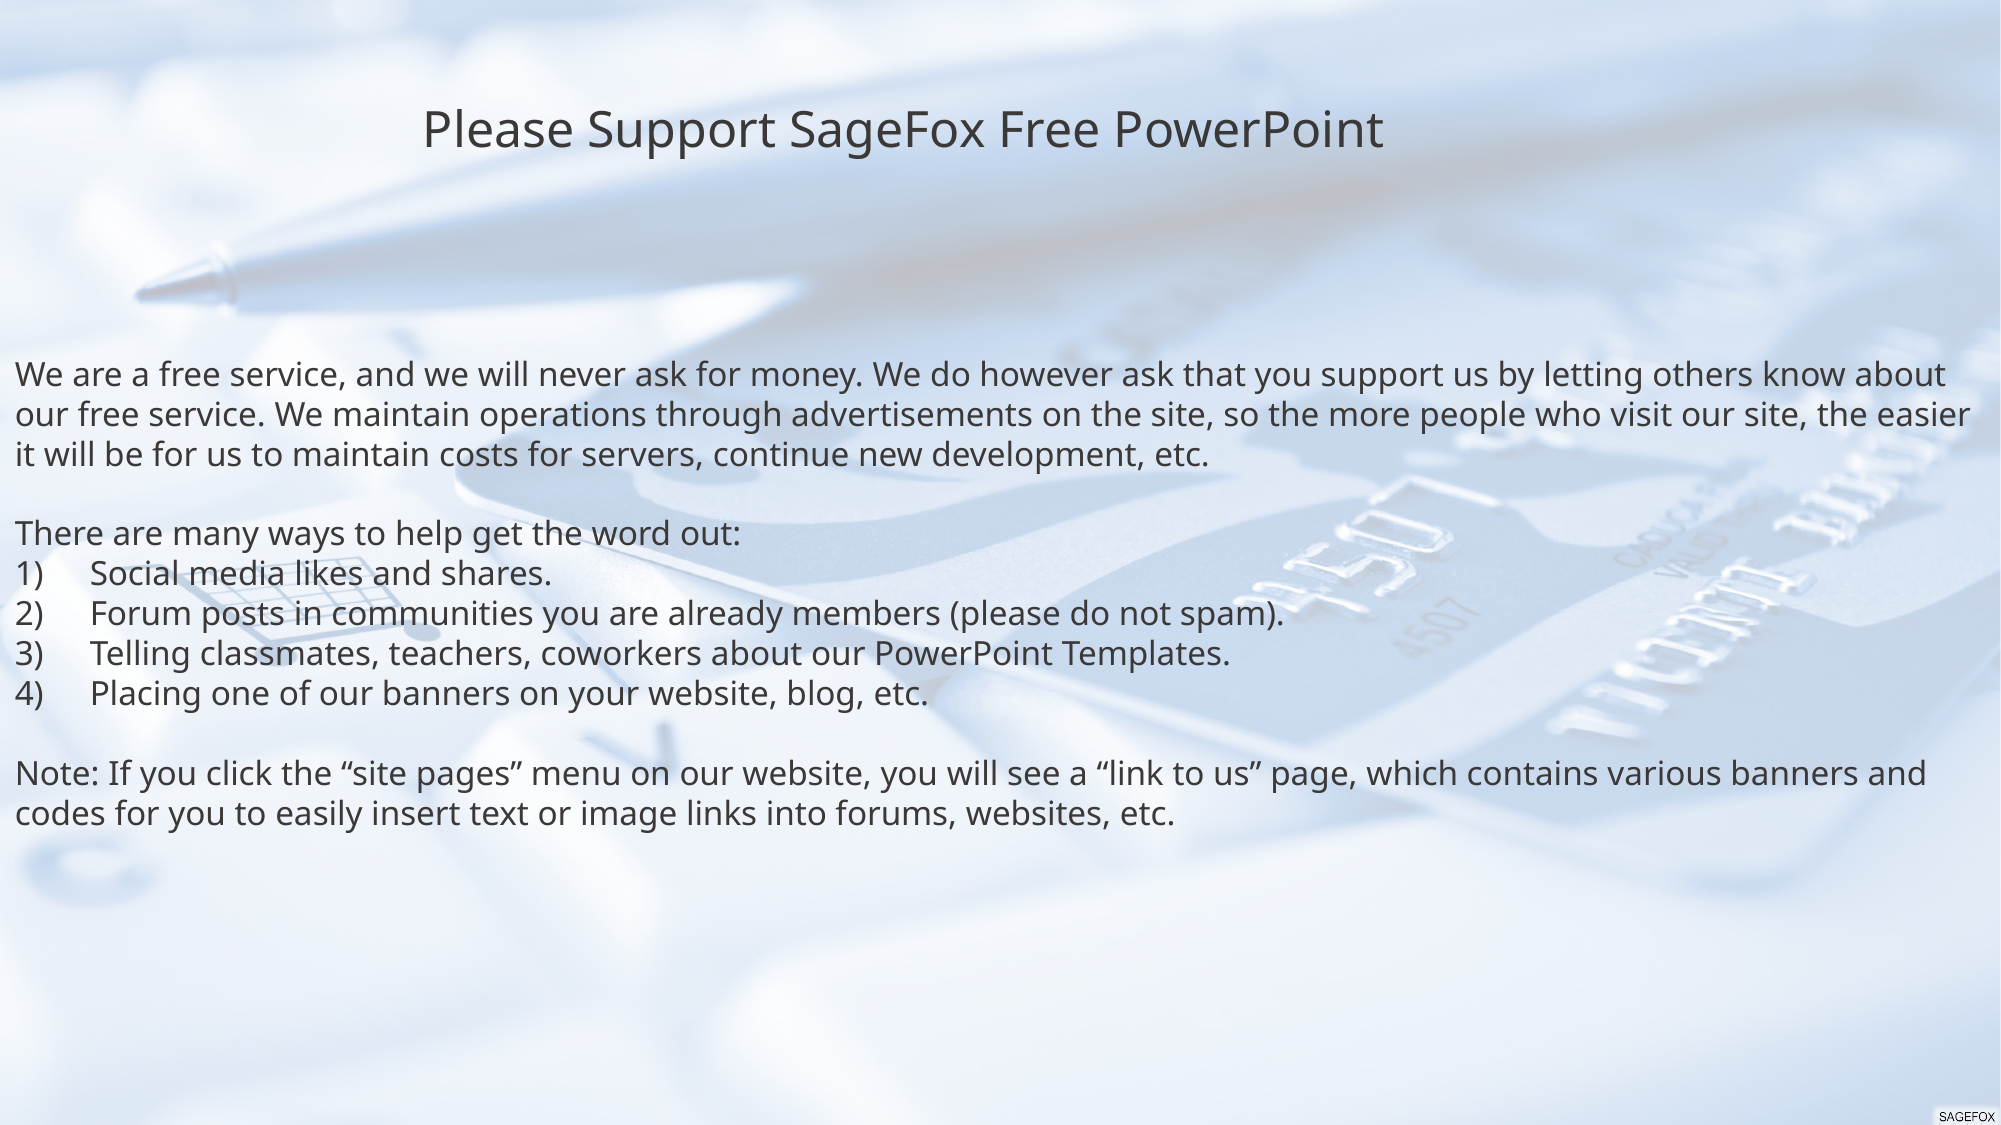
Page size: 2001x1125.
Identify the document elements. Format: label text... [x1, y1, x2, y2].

title Please Support SageFox Free PowerPoint [363, 72, 1444, 190]
picture [1936, 1111, 1997, 1125]
text_box We are a free service, and we will never ask for money. We do however ask that you support us by letting others know about our free service. We maintain operations through advertisements on the site, so the more people who visit our site, the easier it will be for us to maintain costs for servers, continue new development, etc. There are many ways to help get the word out: Social media likes and shares. Forum posts in communities you are already members (please do not spam). Telling classmates, teachers, coworkers about our PowerPoint Templates. Placing one of our banners on your website, blog, etc. Note: If you click the “site pages” menu on our website, you will see a “link to us” page, which contains various banners and codes for you to easily insert text or image links into forums, websites, etc. [0, 0, 2000, 1125]
